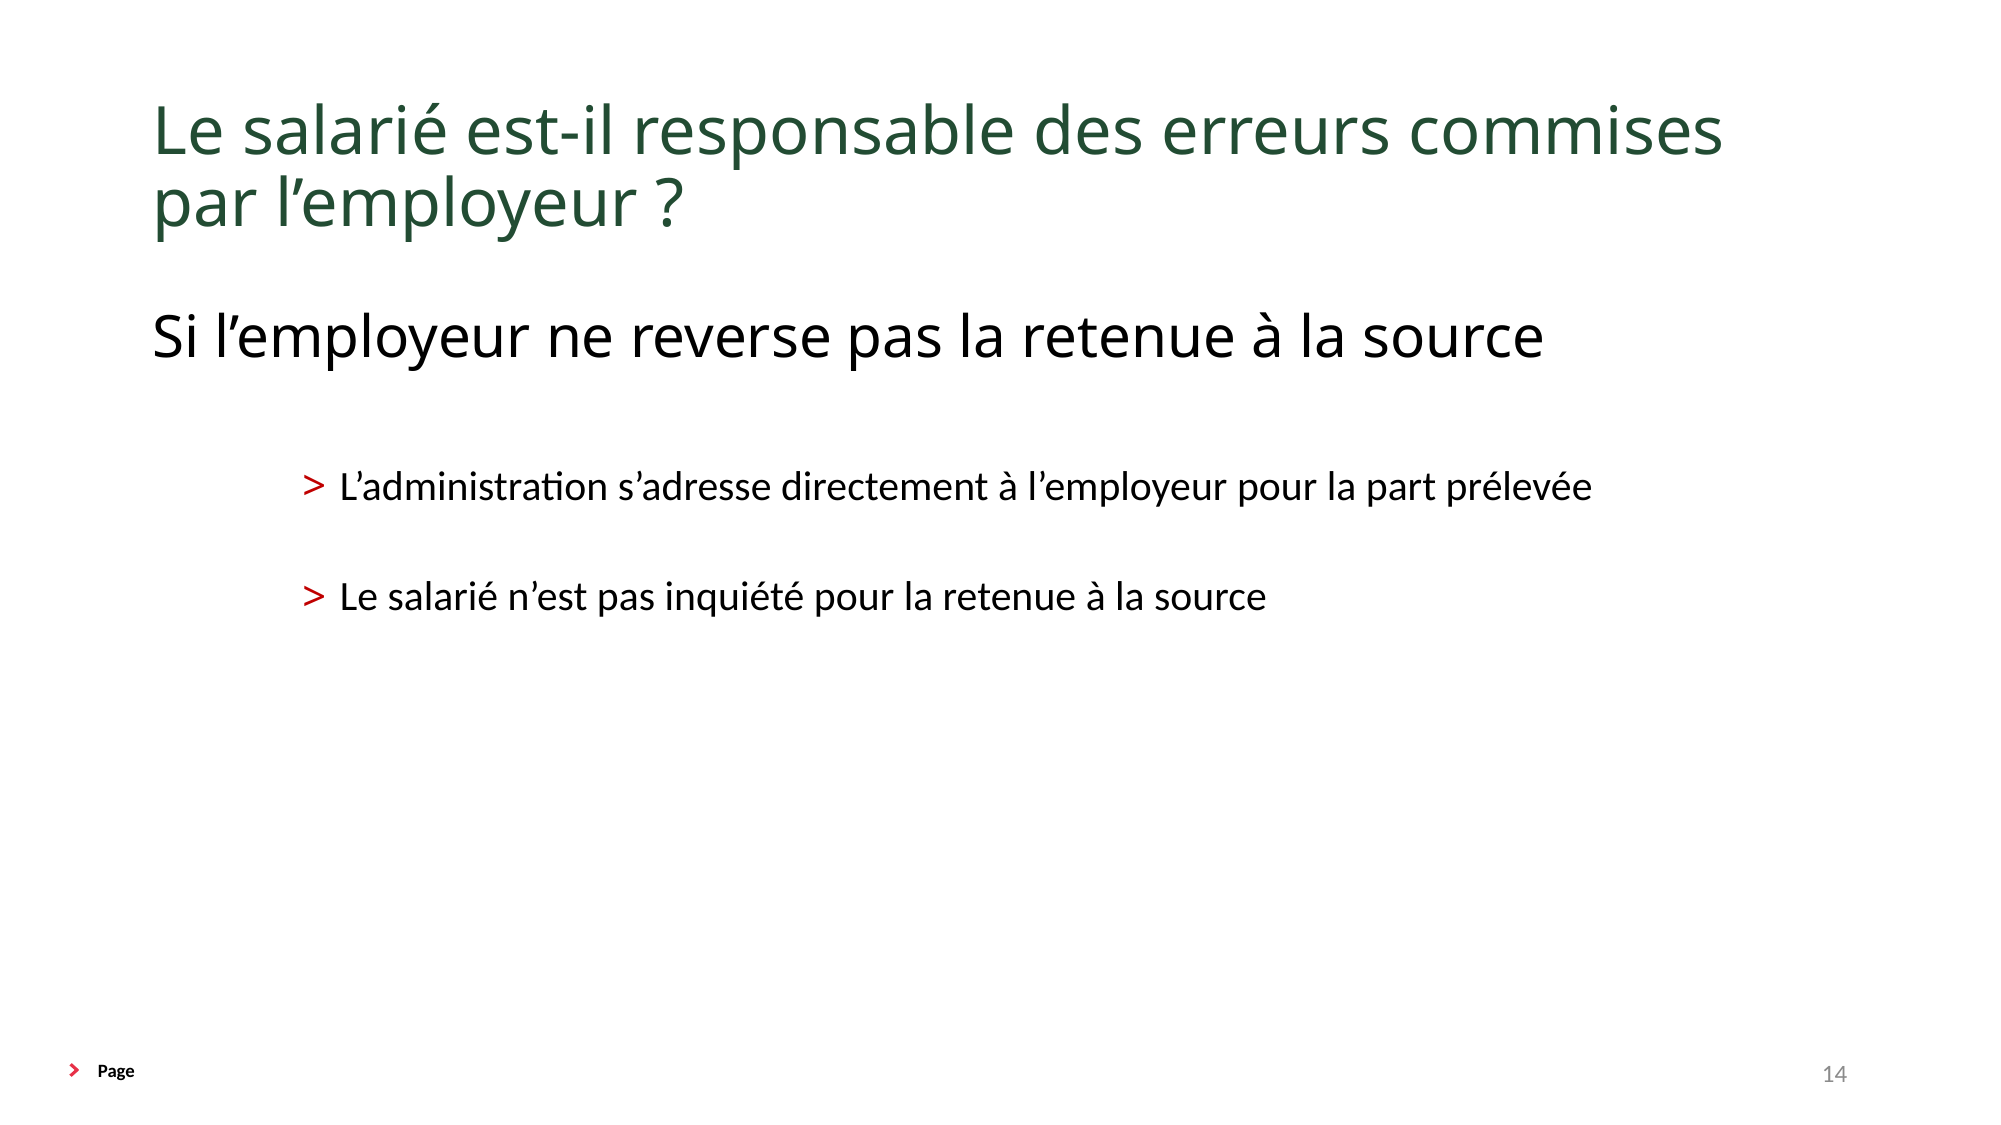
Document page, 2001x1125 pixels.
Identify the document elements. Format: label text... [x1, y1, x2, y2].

list Si l’employeur ne reverse pas la retenue à la source L’administration s’adresse directement à l’employeur pour la part prélevée Le salarié n’est pas inquiété pour la retenue à la source [137, 299, 1863, 1014]
title Le salarié est-il responsable des erreurs commises par l’employeur ? [137, 59, 1863, 278]
slide_number 14 [1412, 1042, 1863, 1103]
picture [69, 1063, 79, 1077]
